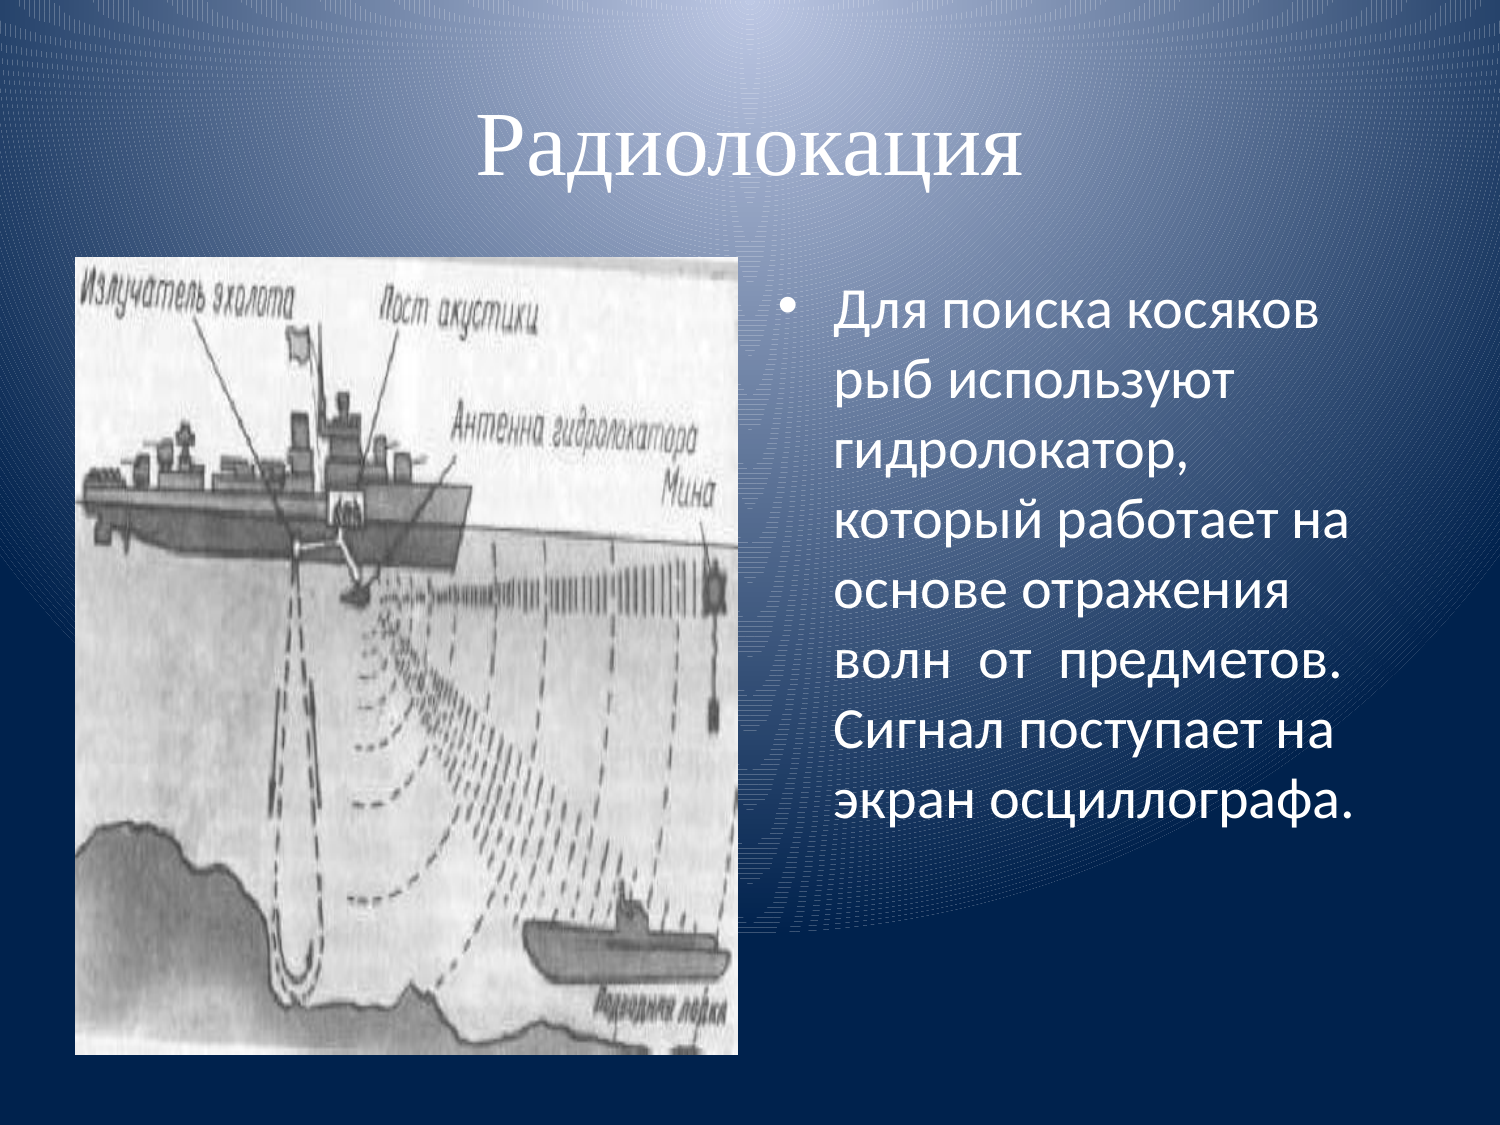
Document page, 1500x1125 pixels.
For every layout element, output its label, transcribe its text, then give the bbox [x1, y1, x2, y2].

title Радиолокация [75, 45, 1425, 233]
list Для поиска косяков рыб используют гидролокатор, который работает на основе отражения волн от предметов. Сигнал поступает на экран осциллографа. [762, 262, 1425, 1005]
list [74, 257, 738, 1055]
